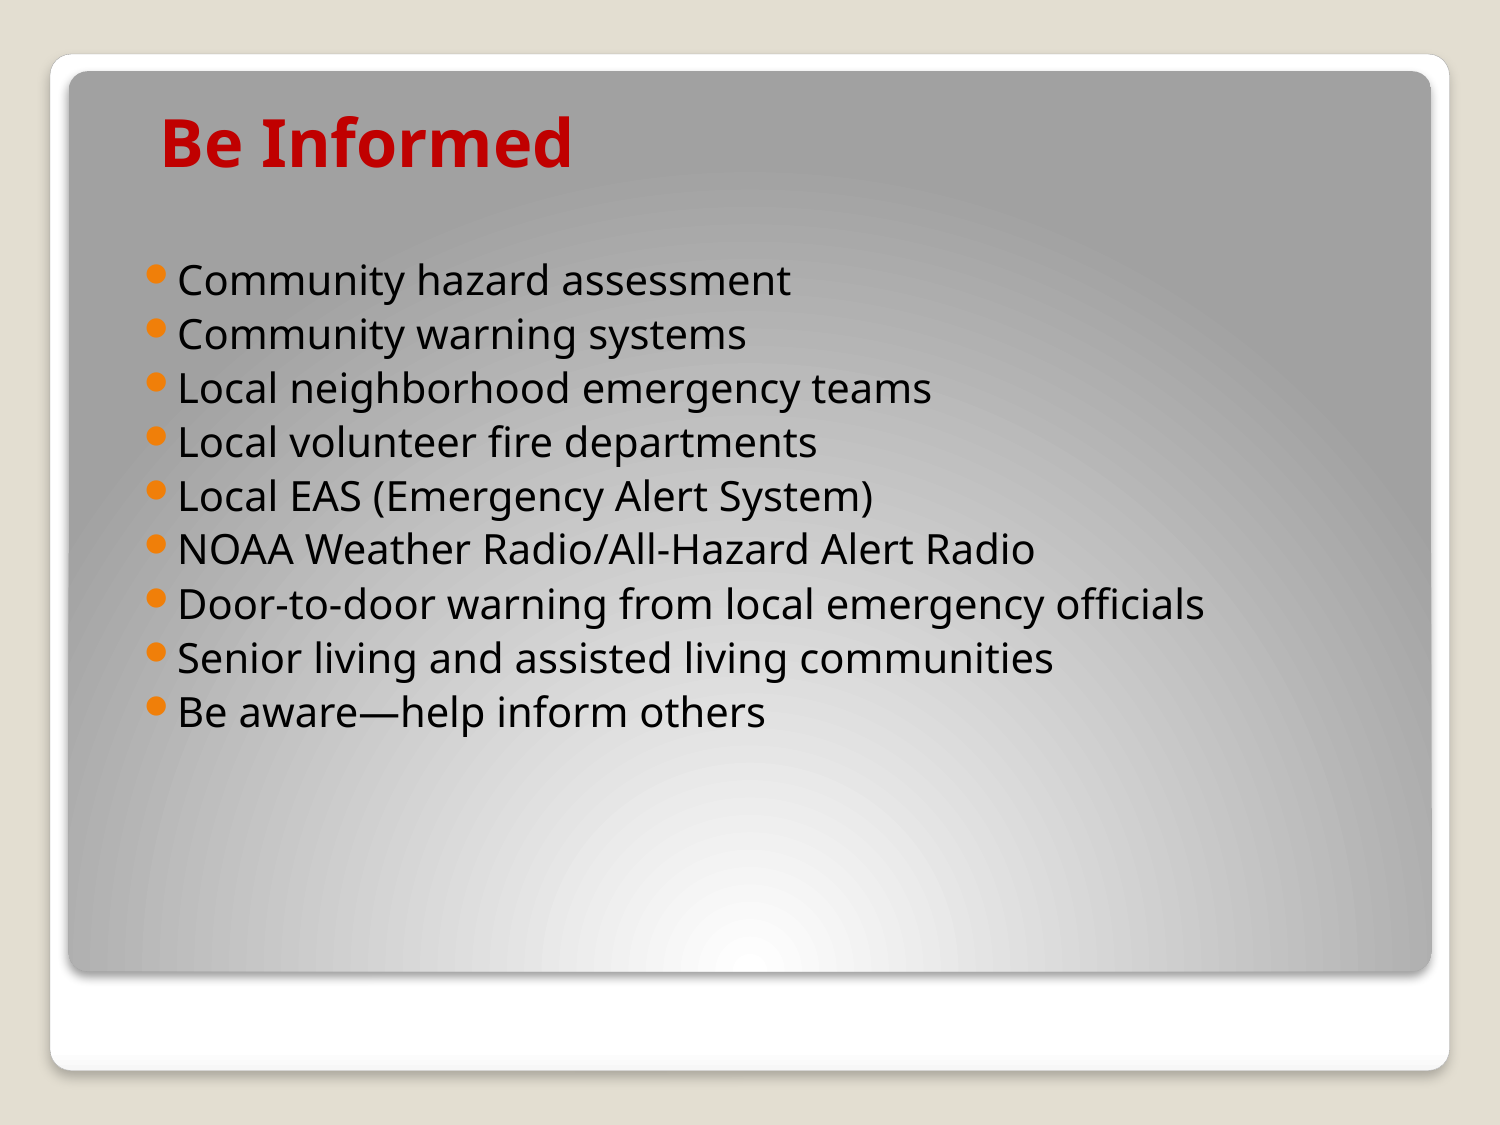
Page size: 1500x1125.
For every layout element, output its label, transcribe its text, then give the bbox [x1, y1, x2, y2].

title Be Informed [87, 44, 1430, 181]
list Community hazard assessment Community warning systems Local neighborhood emergency teams Local volunteer fire departments Local EAS (Emergency Alert System) NOAA Weather Radio/All-Hazard Alert Radio Door-to-door warning from local emergency officials Senior living and assisted living communities Be aware—help inform others [0, 181, 1475, 848]
